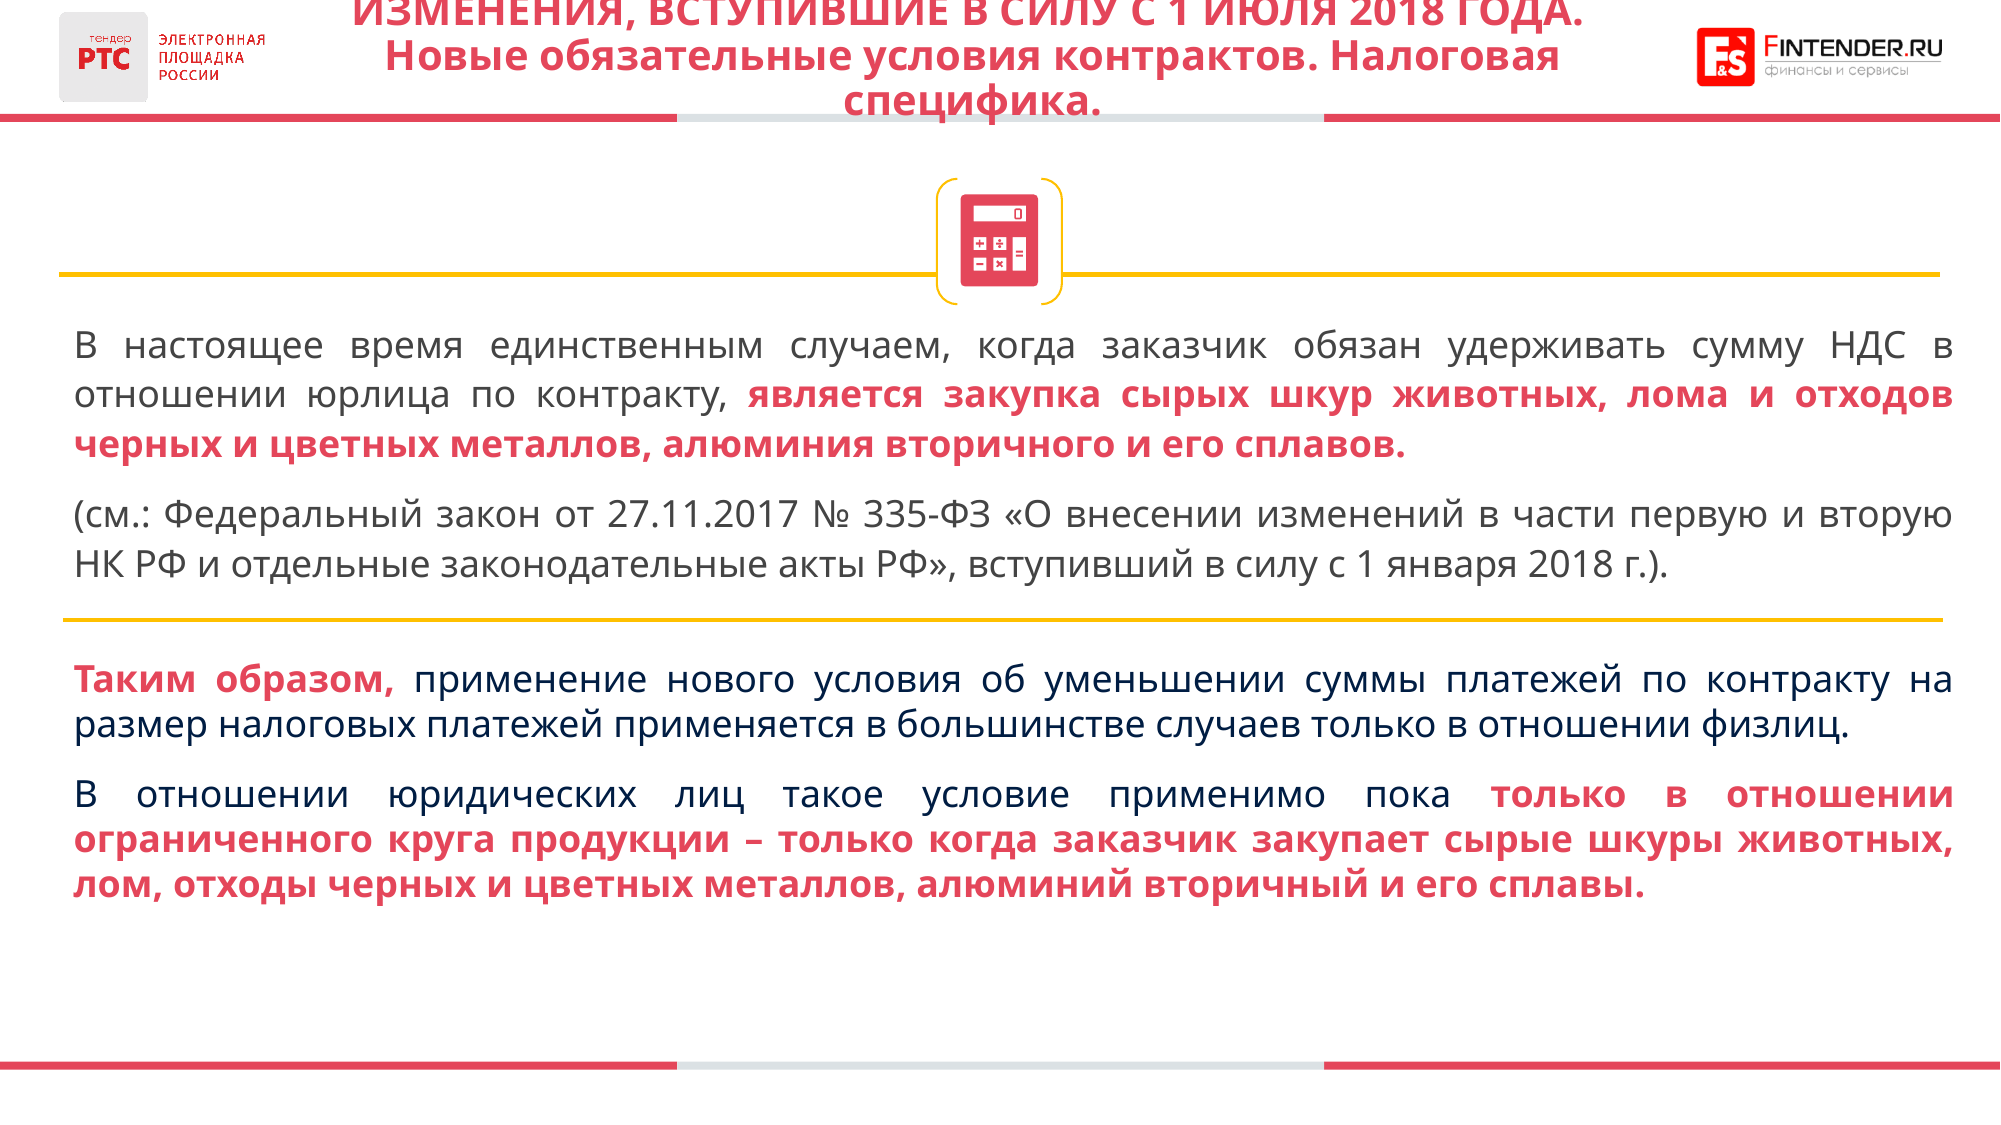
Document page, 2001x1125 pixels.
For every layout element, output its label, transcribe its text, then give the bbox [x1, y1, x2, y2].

title ИЗМЕНЕНИЯ, ВСТУПившие В СИЛУ С 1 июля 2018 года. Новые обязательные условия контрактов. Налоговая специфика. [294, 0, 1652, 114]
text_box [960, 194, 1038, 287]
picture [59, 12, 265, 102]
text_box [936, 178, 1062, 305]
picture [1696, 18, 1942, 95]
list В настоящее время единственным случаем, когда заказчик обязан удерживать сумму НДС в отношении юрлица по контракту, является закупка сырых шкур животных, лома и отходов черных и цветных металлов, алюминия вторичного и его сплавов. (см.: Федеральный закон от 27.11.2017 № 335-ФЗ «О внесении изменений в части первую и вторую НК РФ и отдельные законодательные акты РФ», вступивший в силу с 1 января 2018 г.). Таким образом, применение нового условия об уменьшении суммы платежей по контракту на размер налоговых платежей применяется в большинстве случаев только в отношении физлиц. В отношении юридических лиц такое условие применимо пока только в отношении ограниченного круга продукции – только когда заказчик закупает сырые шкуры животных, лом, отходы черных и цветных металлов, алюминий вторичный и его сплавы. [73, 316, 1956, 999]
